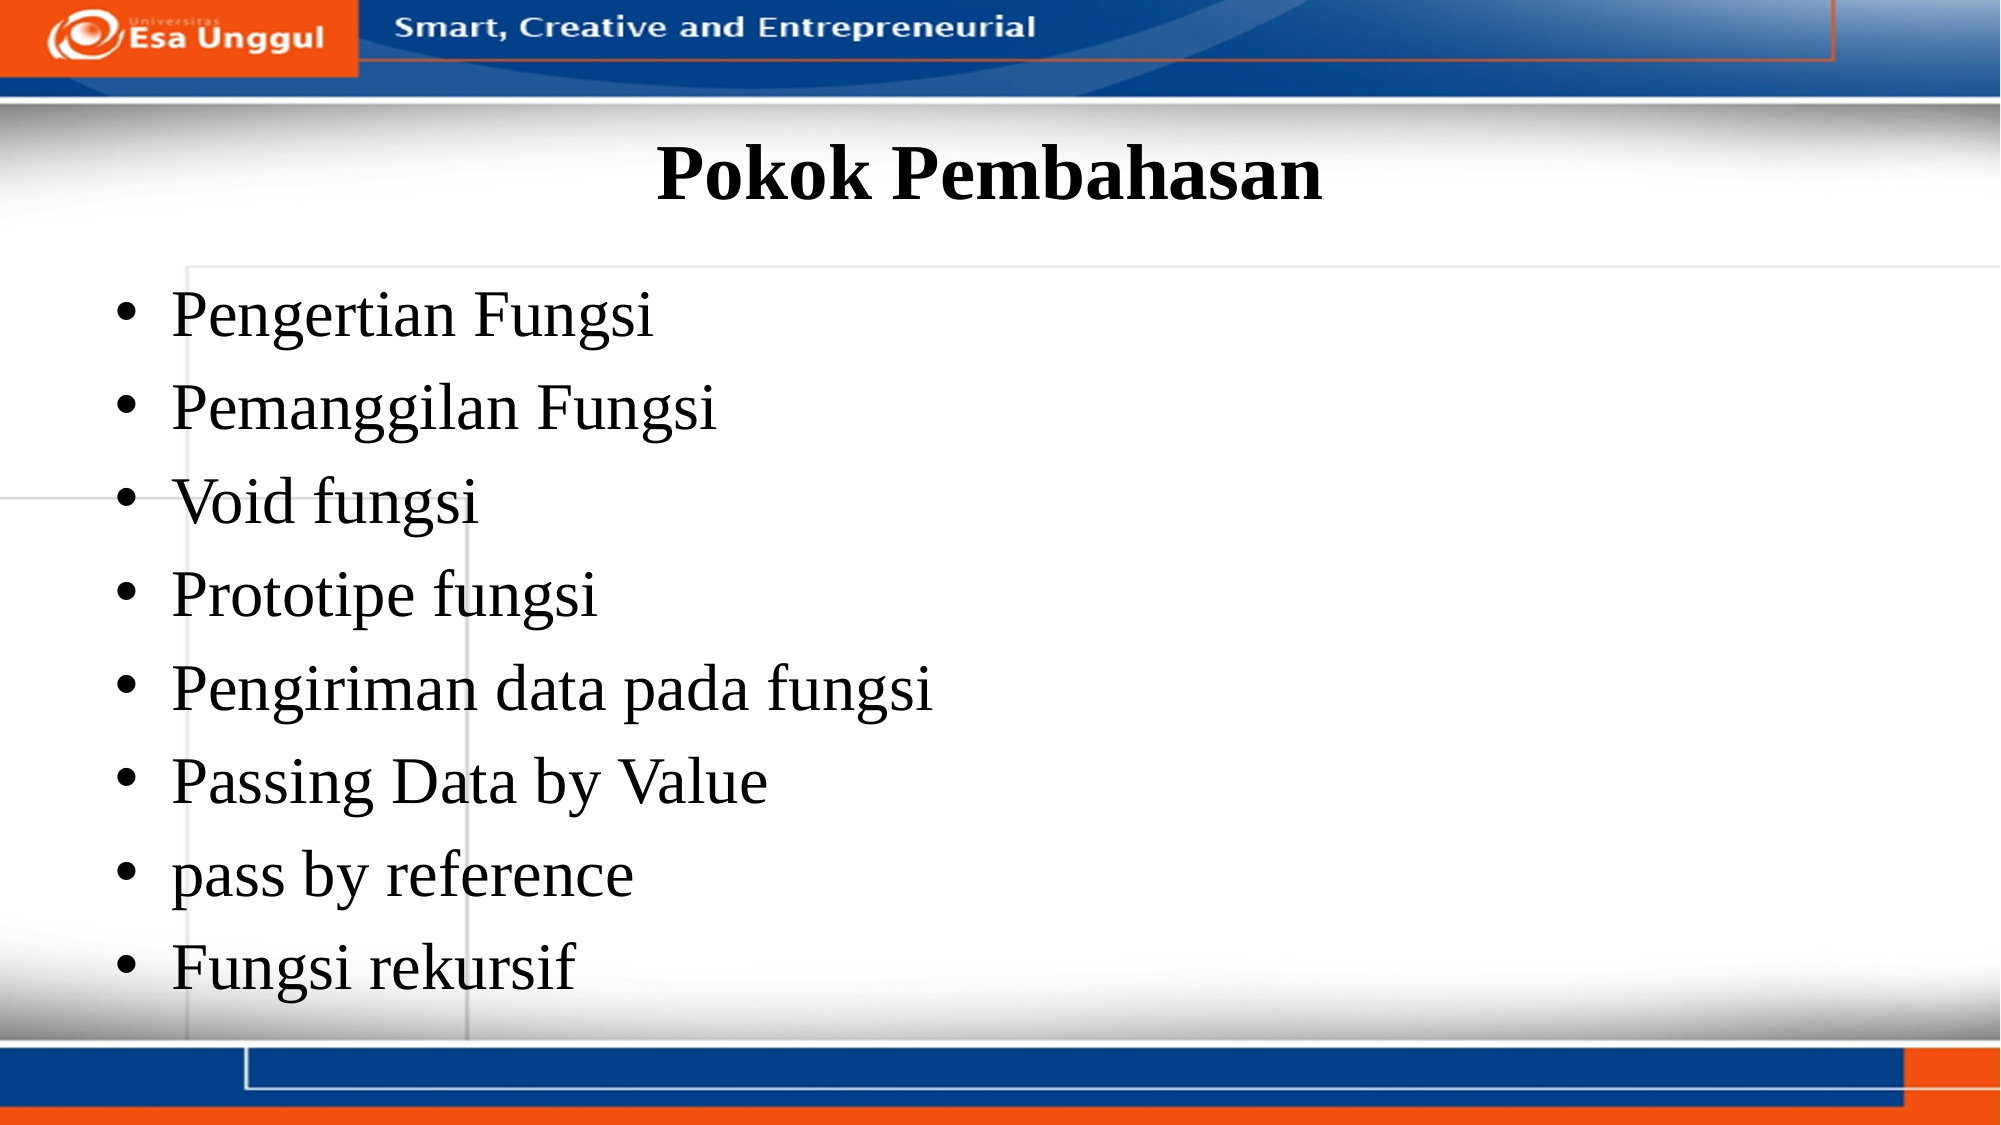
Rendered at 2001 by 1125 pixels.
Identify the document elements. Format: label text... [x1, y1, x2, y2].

list Pengertian Fungsi Pemanggilan Fungsi Void fungsi Prototipe fungsi Pengiriman data pada fungsi Passing Data by Value pass by reference Fungsi rekursif [99, 262, 1900, 1005]
picture [0, 0, 2001, 1125]
title Pokok Pembahasan [99, 103, 1900, 233]
